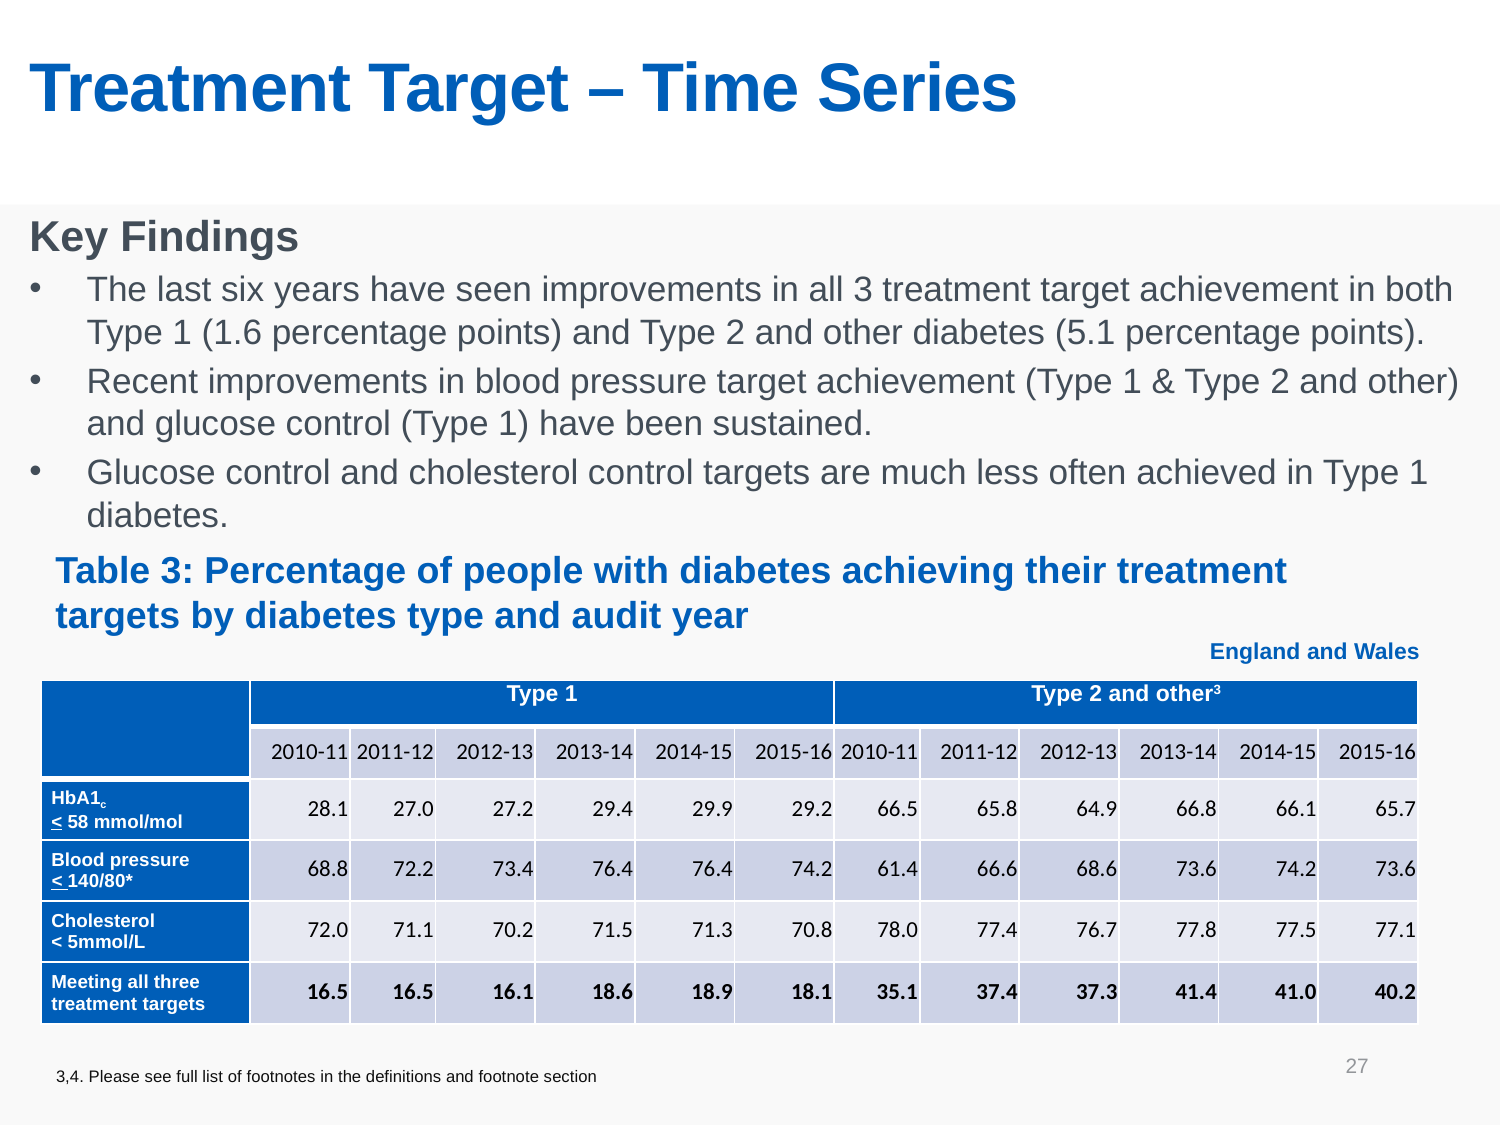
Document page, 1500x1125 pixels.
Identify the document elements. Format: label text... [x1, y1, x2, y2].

table_header Type 2 and other3 [835, 681, 1417, 724]
table_cell 68.6 [1020, 841, 1118, 900]
table_cell 65.8 [921, 780, 1018, 839]
table_cell 40.2 [1319, 963, 1417, 1023]
table_cell 41.0 [1219, 963, 1317, 1023]
table_cell 37.4 [921, 963, 1018, 1023]
slide_number 27 [1033, 1035, 1384, 1095]
table_cell 71.1 [351, 902, 435, 961]
table_cell 18.1 [735, 963, 833, 1023]
table_cell 2013-14 [1120, 729, 1218, 778]
title Treatment Target – Time Series [29, 42, 1447, 149]
table_cell 72.0 [251, 902, 349, 961]
table_cell 74.2 [735, 841, 833, 900]
table_cell 2012-13 [436, 729, 534, 778]
table_cell 2010-11 [835, 729, 919, 778]
table_cell Meeting all three treatment targets [42, 963, 249, 1023]
table_cell 77.1 [1319, 902, 1417, 961]
table_cell 37.3 [1020, 963, 1118, 1023]
table_cell 76.4 [636, 841, 734, 900]
list Key Findings The last six years have seen improvements in all 3 treatment target achievement in both Type 1 (1.6 percentage points) and Type 2 and other diabetes (5.1 percentage points). Recent improvements in blood pressure target achievement (Type 1 & Type 2 and other) and glucose control (Type 1) have been sustained. Glucose control and cholesterol control targets are much less often achieved in Type 1 diabetes. [29, 208, 1471, 539]
table_cell 2013-14 [536, 729, 634, 778]
table_cell 77.8 [1120, 902, 1218, 961]
table_cell 29.2 [735, 780, 833, 839]
text_box Table 3: Percentage of people with diabetes achieving their treatment targets by diabetes type and audit year England and Wales [40, 538, 1435, 672]
table_cell HbA1c < 58 mmol/mol [42, 782, 249, 839]
table_cell 76.4 [536, 841, 634, 900]
table_cell 35.1 [835, 963, 919, 1023]
table_cell 16.5 [351, 963, 435, 1023]
table_cell 65.7 [1319, 780, 1417, 839]
table_cell 77.5 [1219, 902, 1317, 961]
table_cell 16.5 [251, 963, 349, 1023]
table_cell 77.4 [921, 902, 1018, 961]
table_header Type 1 [251, 681, 833, 724]
table_cell 66.1 [1219, 780, 1317, 839]
table_cell 2011-12 [921, 729, 1018, 778]
table_cell 70.2 [436, 902, 534, 961]
table_cell 2014-15 [636, 729, 734, 778]
table_header [42, 681, 249, 776]
table_cell Cholesterol < 5mmol/L [42, 902, 249, 961]
table_cell 29.9 [636, 780, 734, 839]
table_cell Blood pressure < 140/80* [42, 841, 249, 900]
table_cell 2015-16 [1319, 729, 1417, 778]
table_cell 16.1 [436, 963, 534, 1023]
table_cell 68.8 [251, 841, 349, 900]
table_cell 71.3 [636, 902, 734, 961]
table_cell 74.2 [1219, 841, 1317, 900]
table_cell 64.9 [1020, 780, 1118, 839]
table_cell 27.0 [351, 780, 435, 839]
table_cell 76.7 [1020, 902, 1118, 961]
table_cell 78.0 [835, 902, 919, 961]
table_cell 73.6 [1120, 841, 1218, 900]
table_cell 71.5 [536, 902, 634, 961]
table_cell 2012-13 [1020, 729, 1118, 778]
table_cell 2011-12 [351, 729, 435, 778]
table_cell 28.1 [251, 780, 349, 839]
table_cell 29.4 [536, 780, 634, 839]
table_cell 2014-15 [1219, 729, 1317, 778]
table_cell 70.8 [735, 902, 833, 961]
table_cell 66.8 [1120, 780, 1218, 839]
table_cell 66.5 [835, 780, 919, 839]
table_cell 2015-16 [735, 729, 833, 778]
table_cell 18.9 [636, 963, 734, 1023]
text_box 3,4. Please see full list of footnotes in the definitions and footnote section [41, 1058, 1128, 1094]
table_cell 73.6 [1319, 841, 1417, 900]
table_cell 61.4 [835, 841, 919, 900]
table_cell 18.6 [536, 963, 634, 1023]
table_cell 27.2 [436, 780, 534, 839]
table_cell 73.4 [436, 841, 534, 900]
table_cell 66.6 [921, 841, 1018, 900]
table_cell 72.2 [351, 841, 435, 900]
table_cell 2010-11 [251, 729, 349, 778]
table_cell 41.4 [1120, 963, 1218, 1023]
